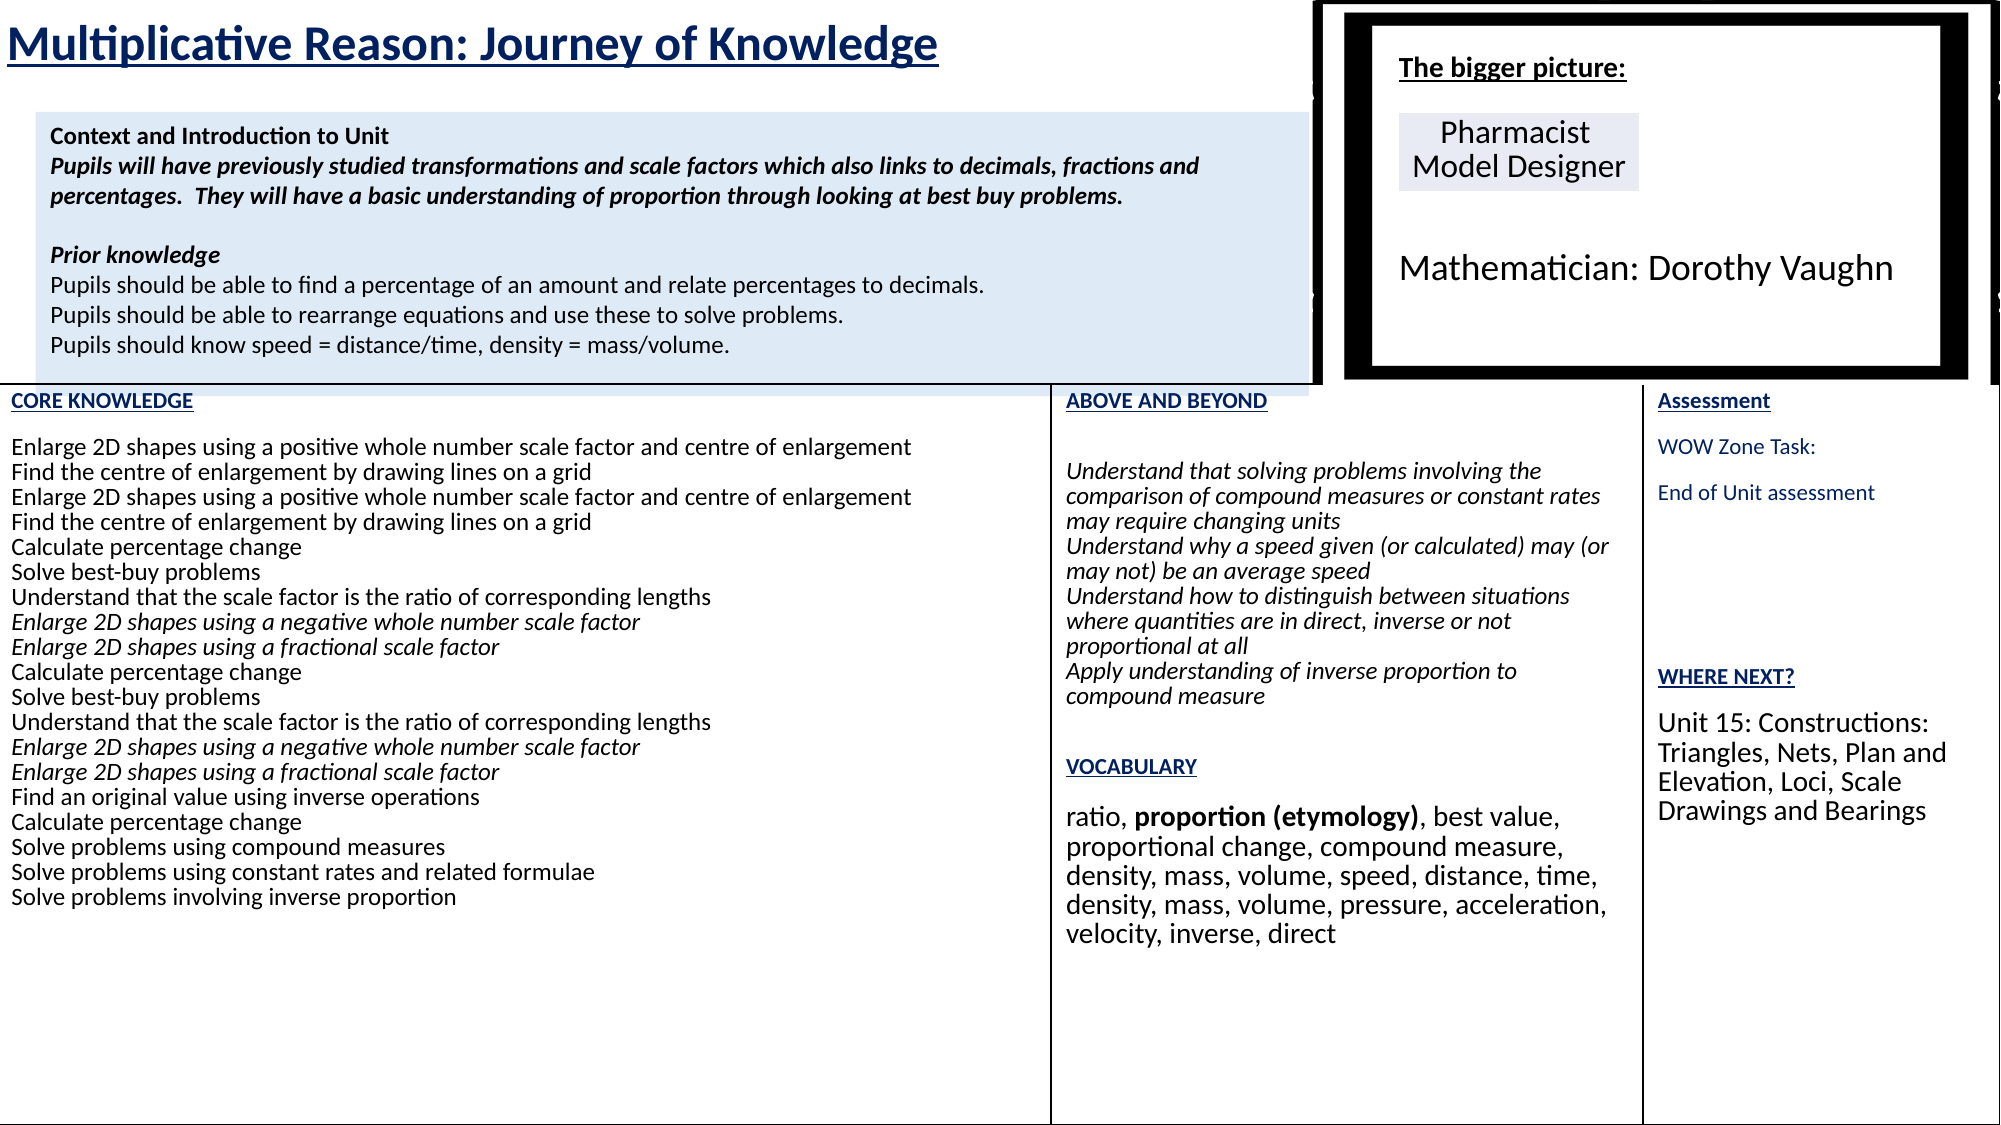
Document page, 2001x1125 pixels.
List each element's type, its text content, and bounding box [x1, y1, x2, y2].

table_header ABOVE AND BEYOND Understand that solving problems involving the comparison of compound measures or constant rates may require changing units Understand why a speed given (or calculated) may (or may not) be an average speed Understand how to distinguish between situations where quantities are in direct, inverse or not proportional at all Apply understanding of inverse proportion to compound measure VOCABULARY ratio, proportion (etymology), best value, proportional change, compound measure, density, mass, volume, speed, distance, time, density, mass, volume, pressure, acceleration, velocity, inverse, direct [1052, 385, 1642, 1124]
table_header Assessment WOW Zone Task: End of Unit assessment WHERE NEXT? Unit 15: Constructions: Triangles, Nets, Plan and Elevation, Loci, Scale Drawings and Bearings [1644, 385, 1999, 1124]
picture [1312, 0, 2000, 385]
text_box Multiplicative Reason: Journey of Knowledge [0, 0, 961, 82]
table_header CORE KNOWLEDGE Enlarge 2D shapes using a positive whole number scale factor and centre of enlargement Find the centre of enlargement by drawing lines on a grid Enlarge 2D shapes using a positive whole number scale factor and centre of enlargement Find the centre of enlargement by drawing lines on a grid Calculate percentage change Solve best-buy problems Understand that the scale factor is the ratio of corresponding lengths Enlarge 2D shapes using a negative whole number scale factor Enlarge 2D shapes using a fractional scale factor Calculate percentage change Solve best-buy problems Understand that the scale factor is the ratio of corresponding lengths Enlarge 2D shapes using a negative whole number scale factor Enlarge 2D shapes using a fractional scale factor Find an original value using inverse operations Calculate percentage change Solve problems using compound measures Solve problems using constant rates and related formulae Solve problems involving inverse proportion [0, 385, 1050, 1124]
text_box Context and Introduction to Unit Pupils will have previously studied transformations and scale factors which also links to decimals, fractions and percentages. They will have a basic understanding of proportion through looking at best buy problems. Prior knowledge Pupils should be able to find a percentage of an amount and relate percentages to decimals. Pupils should be able to rearrange equations and use these to solve problems. Pupils should know speed = distance/time, density = mass/volume. [35, 111, 1309, 383]
